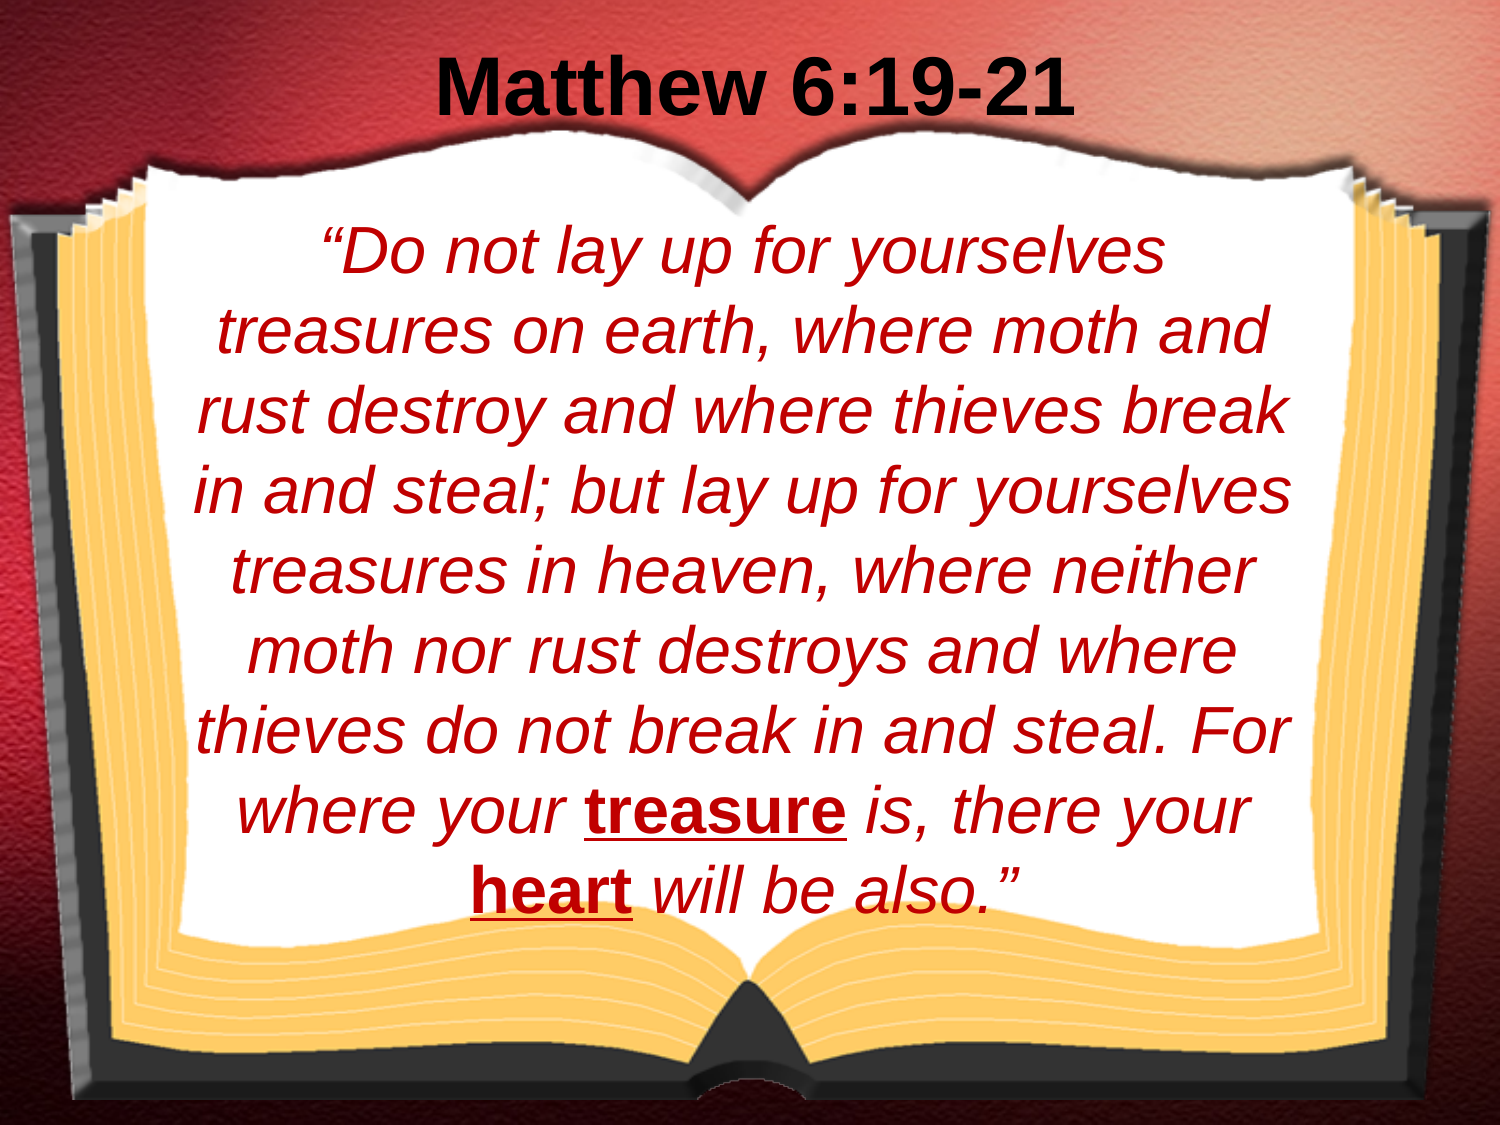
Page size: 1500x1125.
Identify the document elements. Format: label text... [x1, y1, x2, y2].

text_box Matthew 6:19-21 [362, 24, 1150, 110]
picture [0, 0, 1500, 1125]
